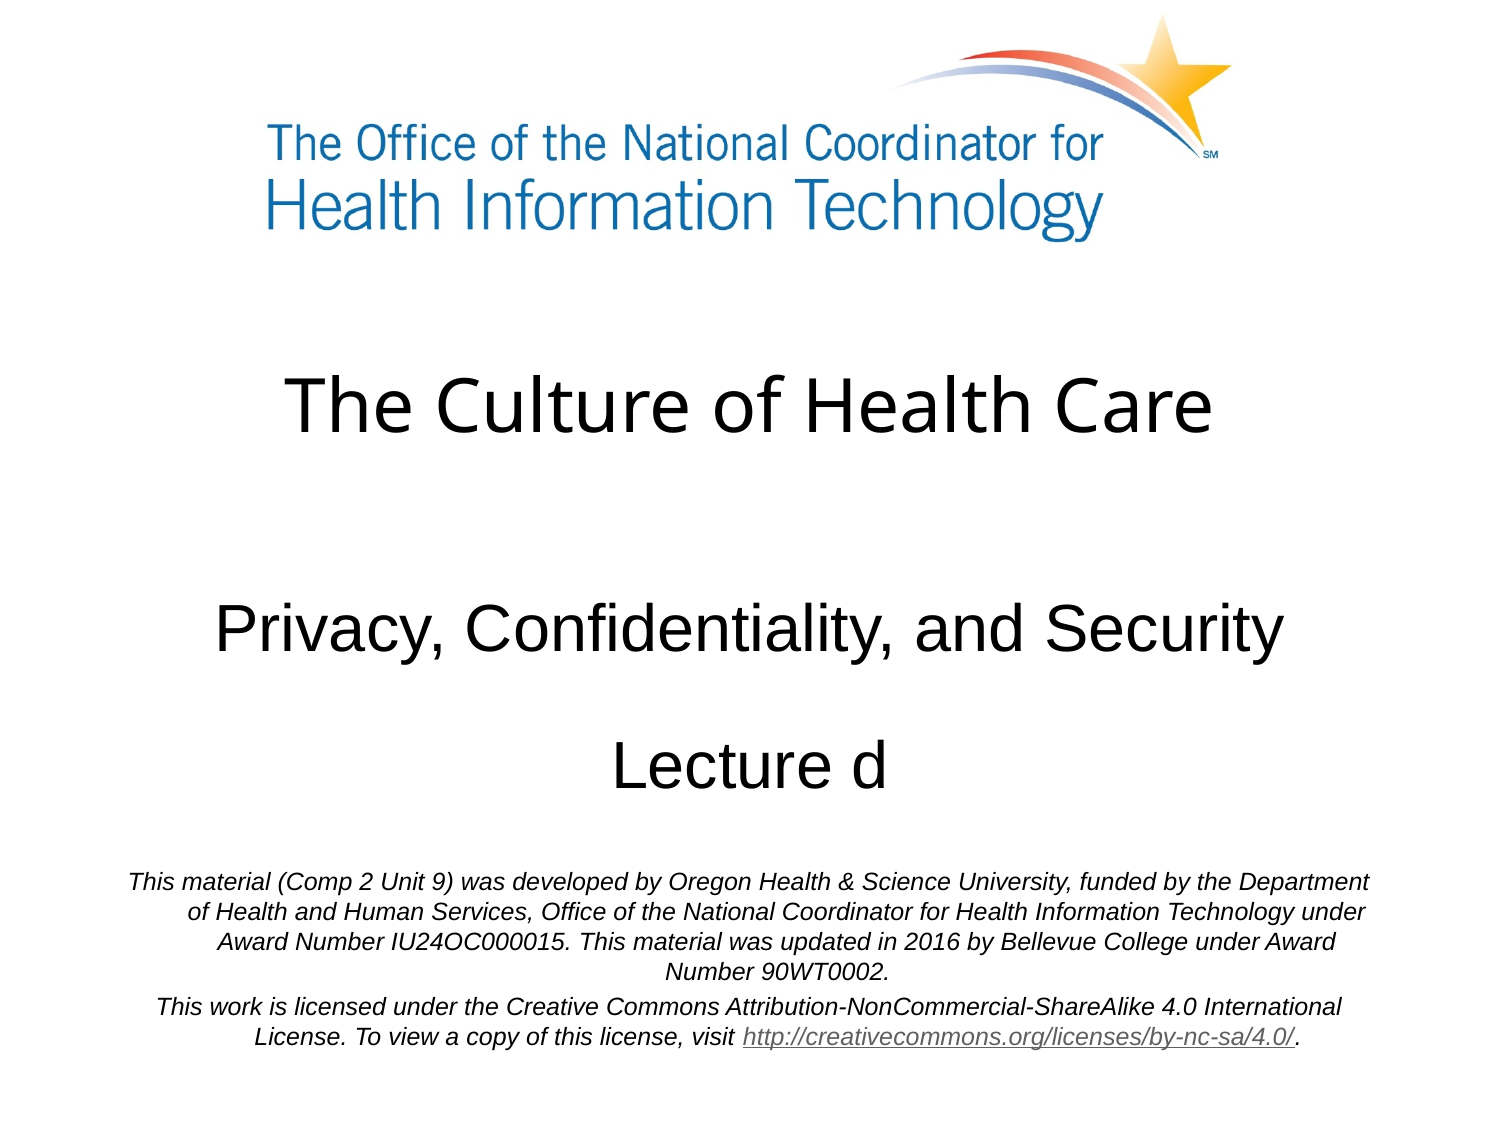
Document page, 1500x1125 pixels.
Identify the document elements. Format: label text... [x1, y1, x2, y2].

list Privacy, Confidentiality, and Security [195, 577, 1305, 703]
picture [252, 5, 1247, 250]
list This material (Comp 2 Unit 9) was developed by Oregon Health & Science University, funded by the Department of Health and Human Services, Office of the National Coordinator for Health Information Technology under Award Number IU24OC000015. This material was updated in 2016 by Bellevue College under Award Number 90WT0002. This work is licensed under the Creative Commons Attribution-NonCommercial-ShareAlike 4.0 International License. To view a copy of this license, visit http://creativecommons.org/licenses/by-nc-sa/4.0/. [112, 858, 1388, 1059]
title The Culture of Health Care [0, 349, 1500, 563]
list Lecture d [225, 714, 1275, 815]
